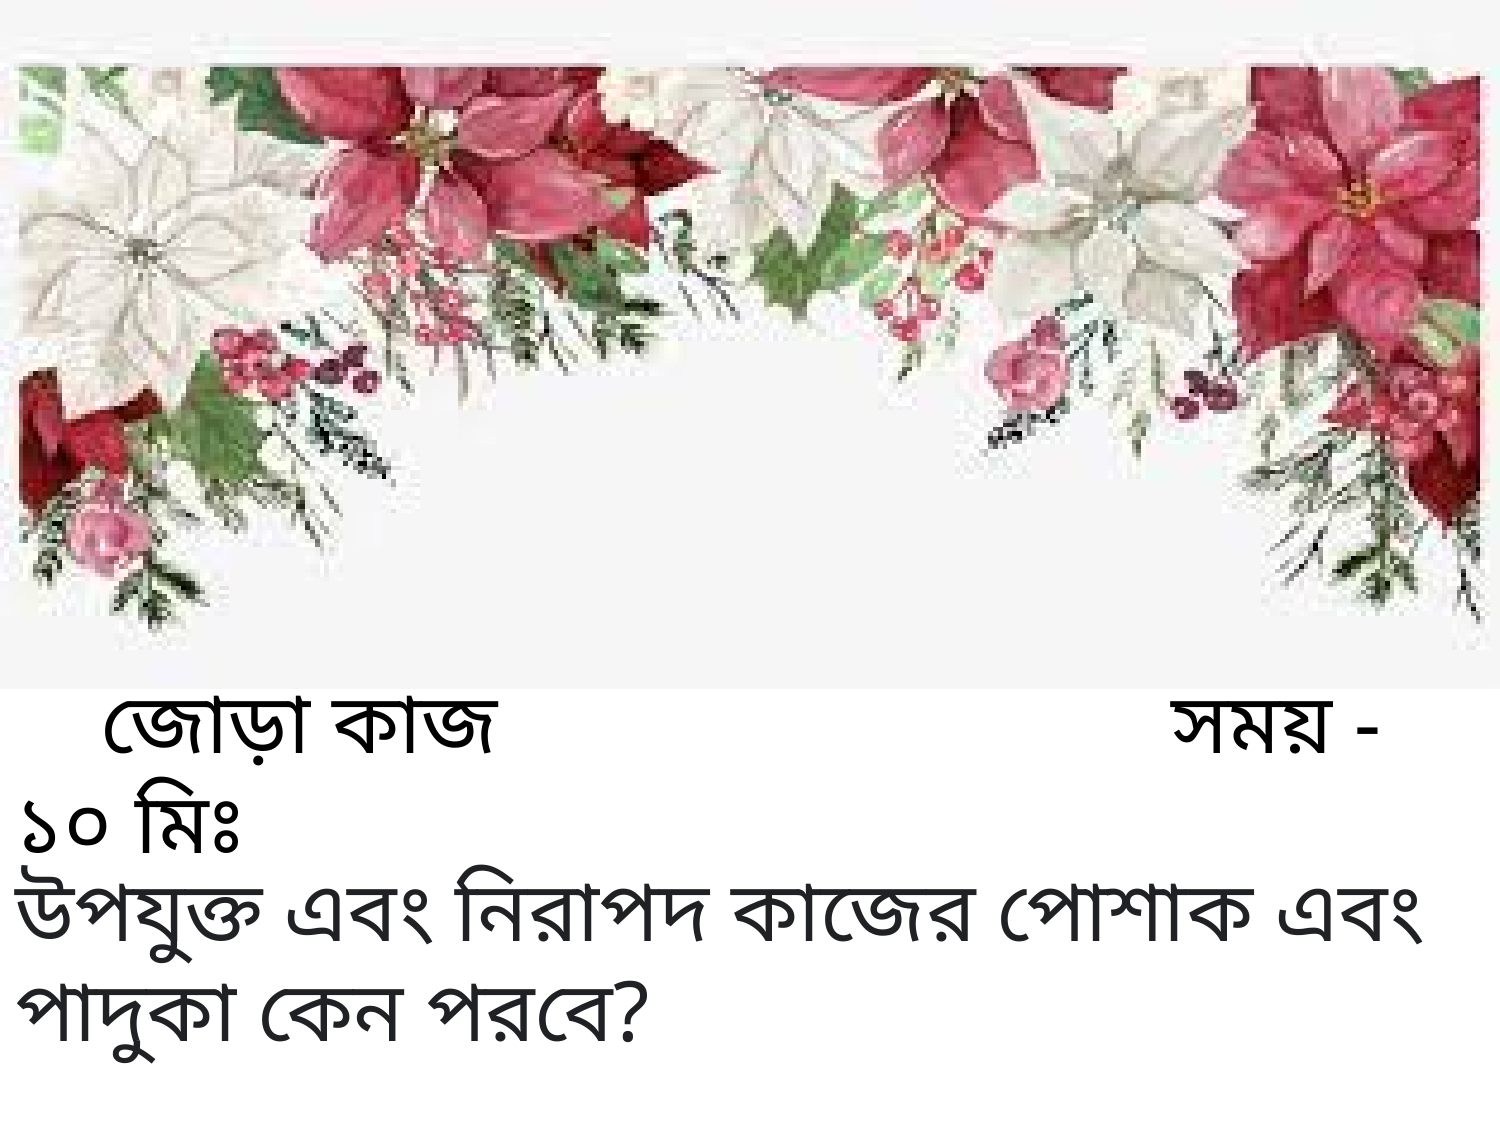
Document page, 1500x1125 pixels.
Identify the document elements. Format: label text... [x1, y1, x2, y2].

picture [0, 0, 1500, 689]
text_box উপযুক্ত এবং নিরাপদ কাজের পোশাক এবং পাদুকা কেন পরবে? [0, 851, 1500, 1066]
text_box জোড়া কাজ সময় - ১০ মিঃ [0, 695, 1500, 851]
